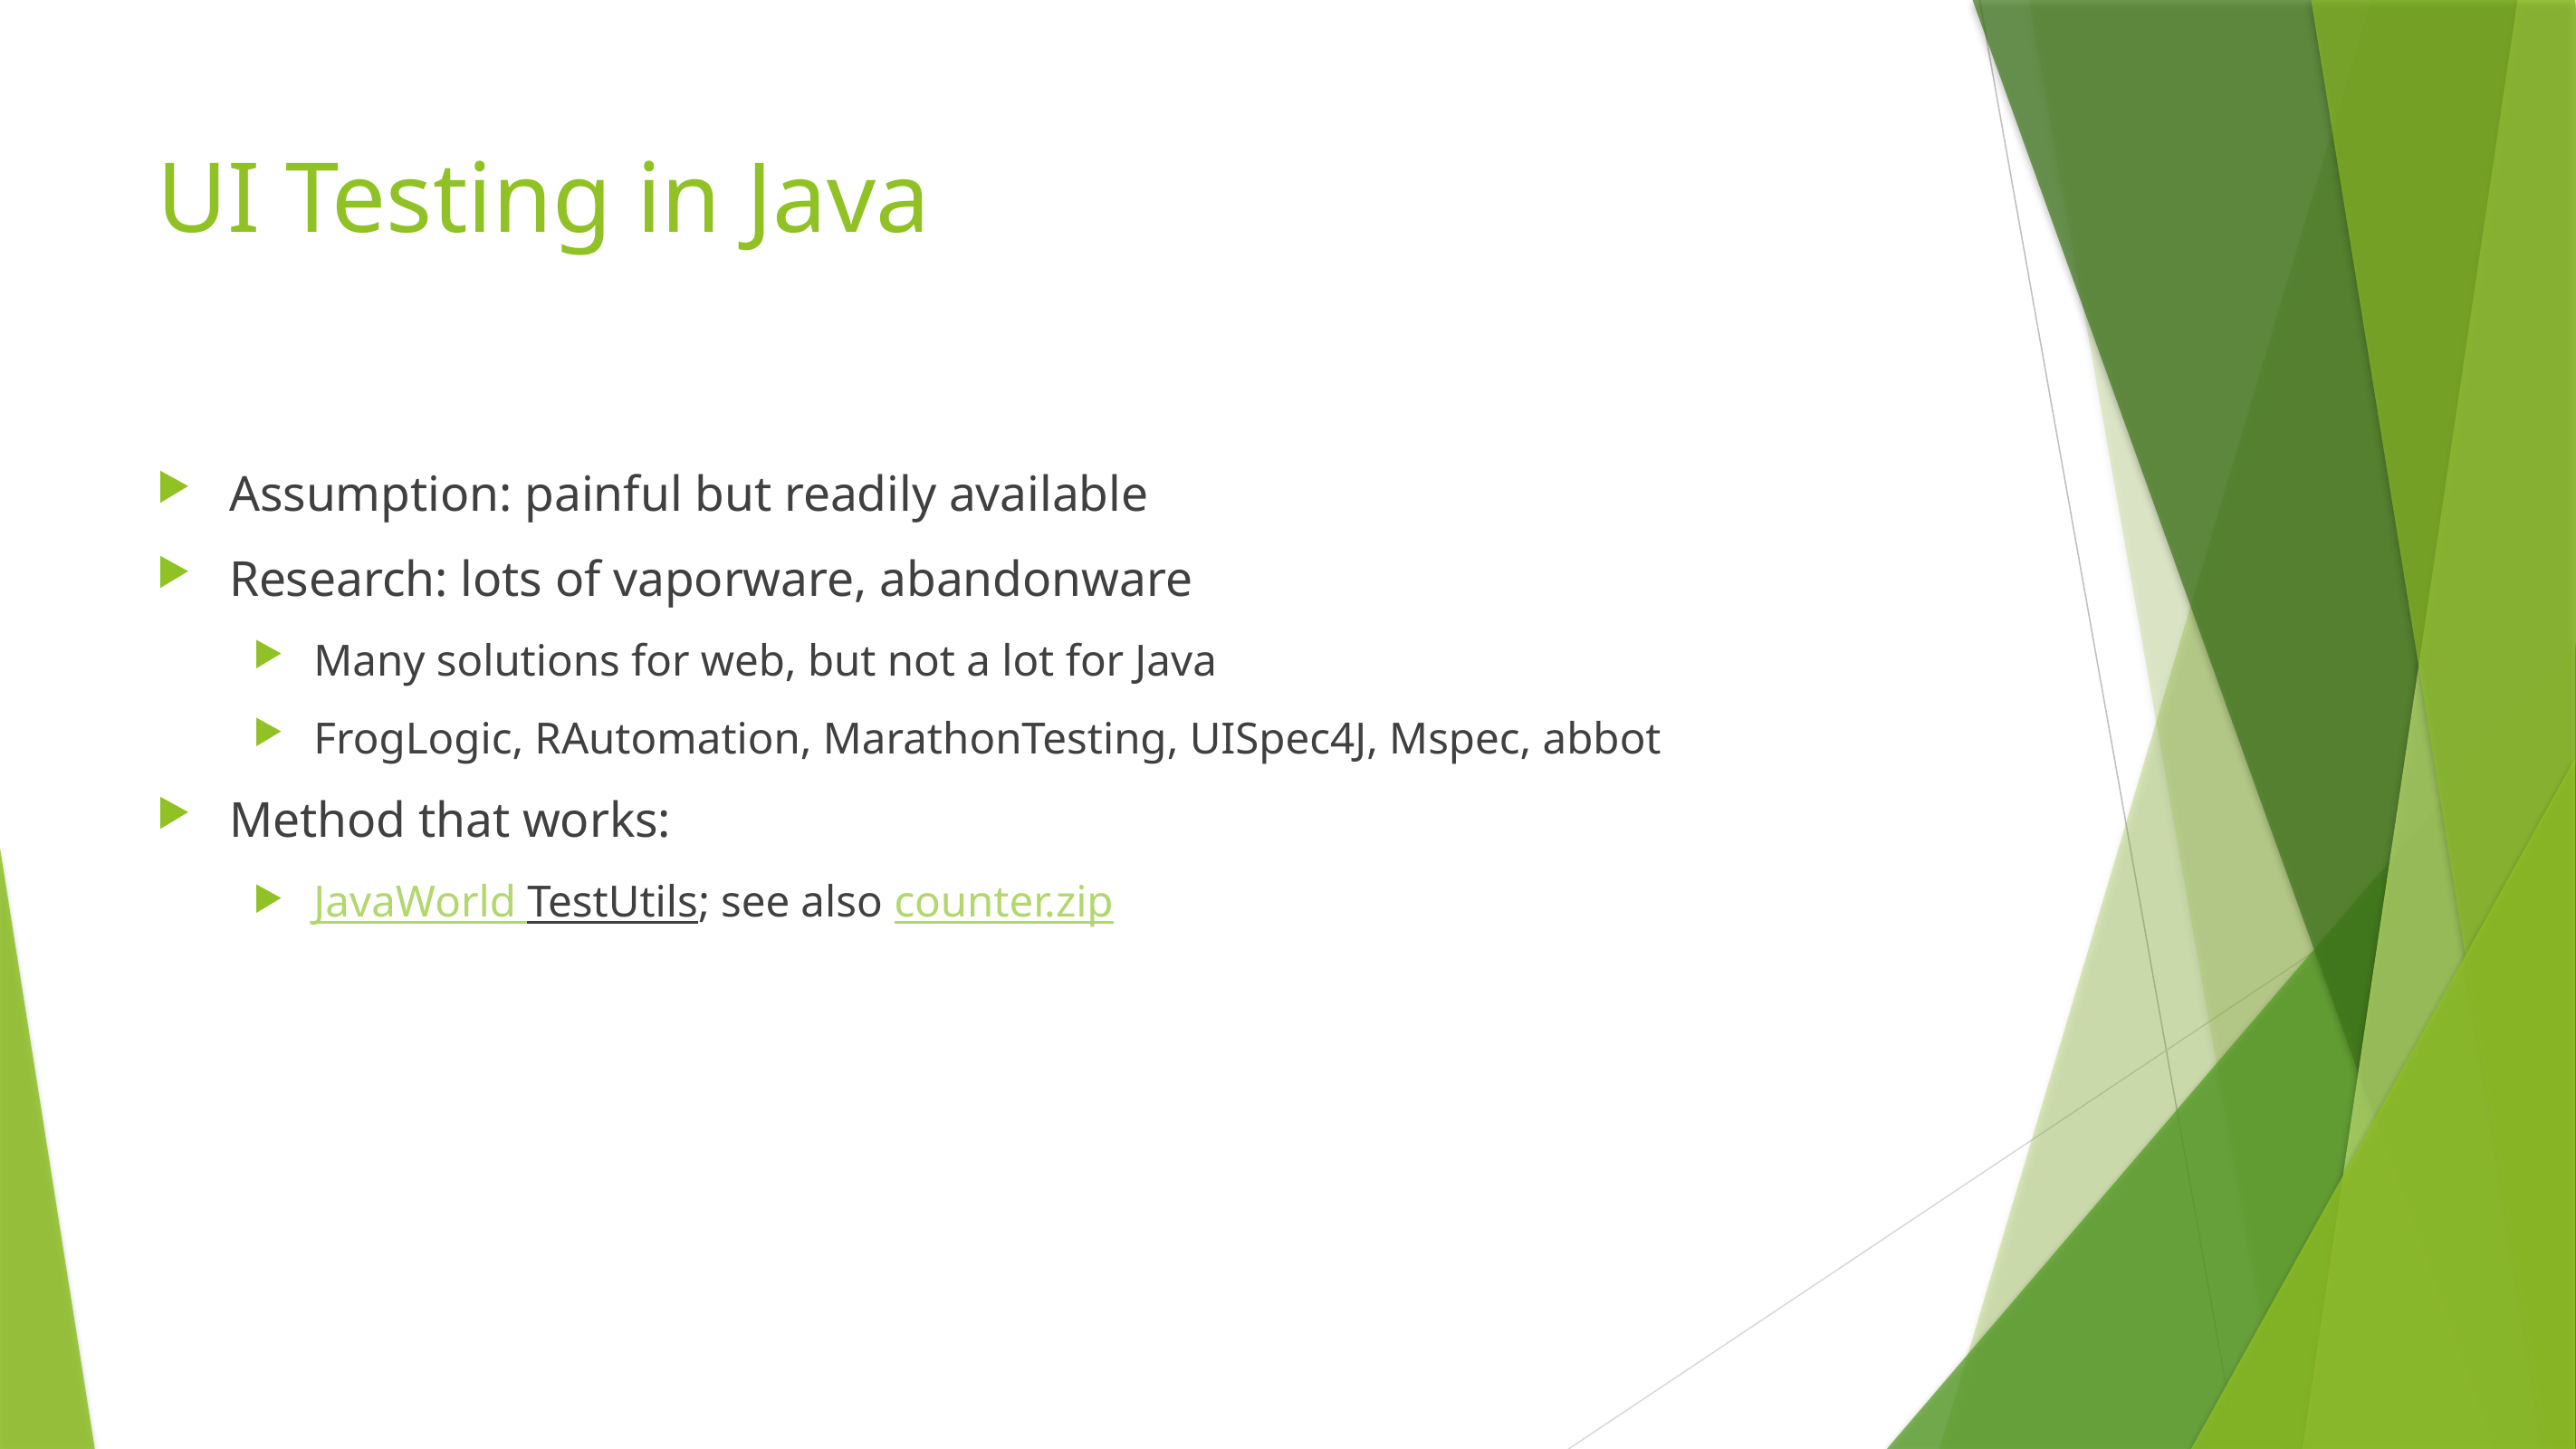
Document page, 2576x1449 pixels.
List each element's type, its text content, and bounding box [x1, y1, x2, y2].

list Assumption: painful but readily available Research: lots of vaporware, abandonware Many solutions for web, but not a lot for Java FrogLogic, RAutomation, MarathonTesting, UISpec4J, Mspec, abbot Method that works: JavaWorld TestUtils; see also counter.zip [143, 456, 1959, 1277]
title UI Testing in Java [143, 129, 1959, 408]
